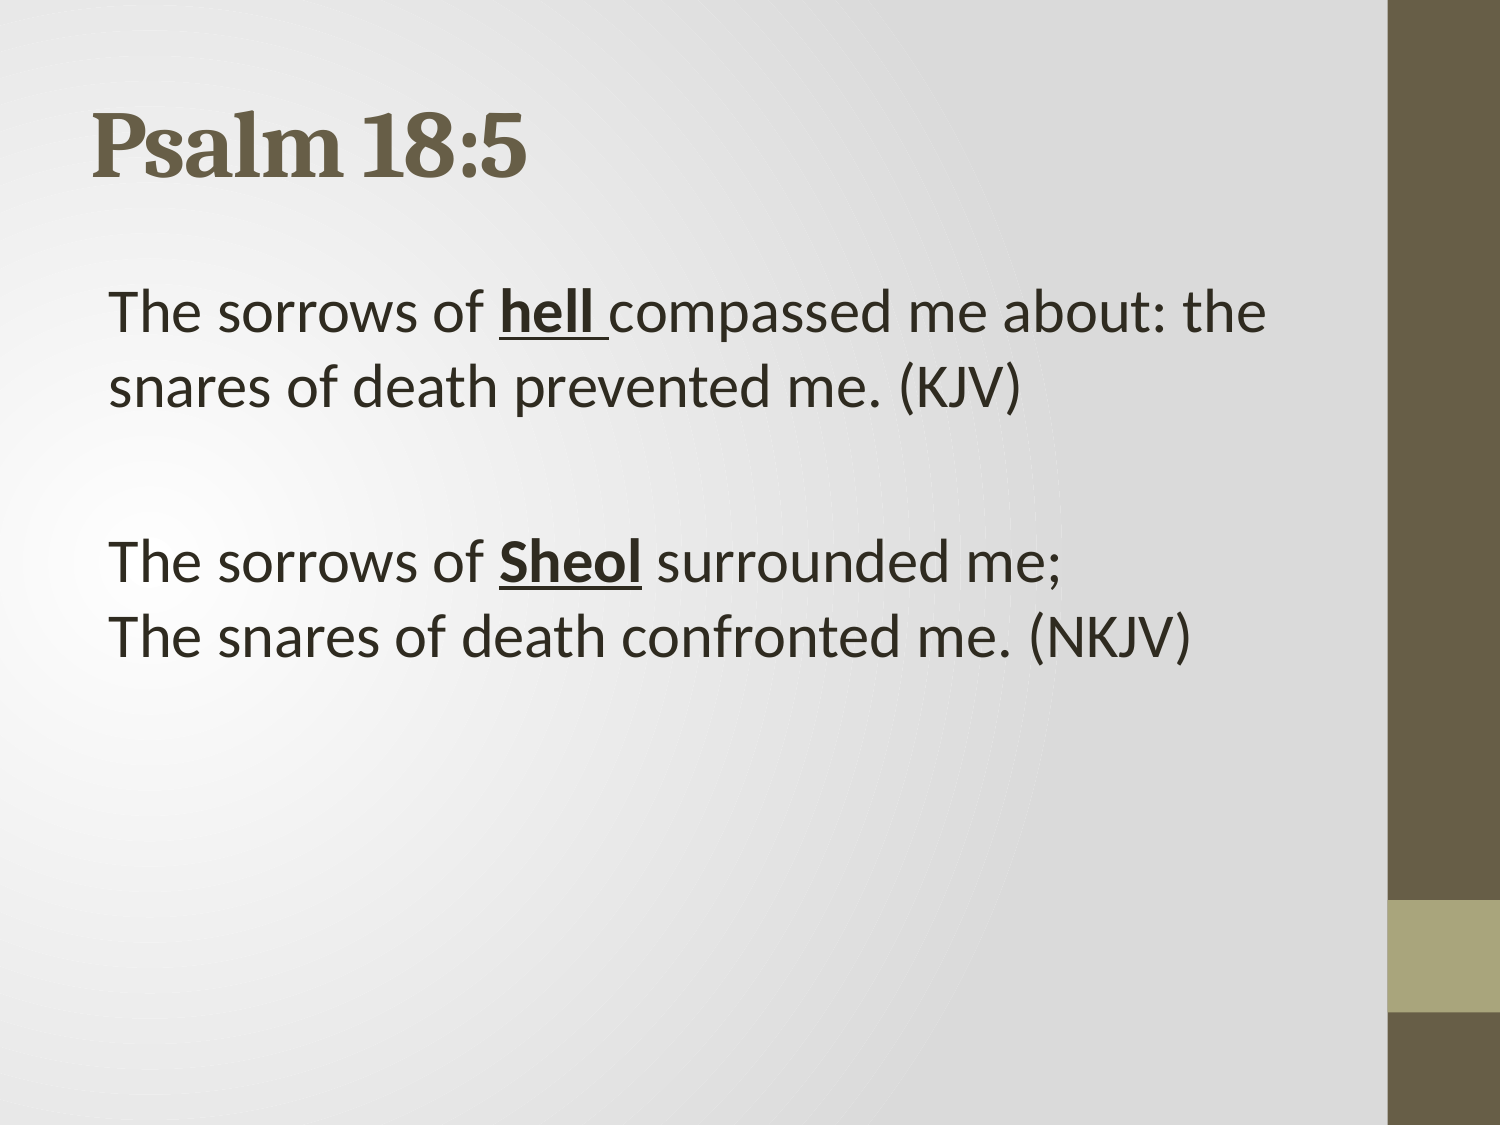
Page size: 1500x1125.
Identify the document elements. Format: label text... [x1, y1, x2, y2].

title Psalm 18:5 [75, 45, 1325, 233]
list The sorrows of hell compassed me about: the snares of death prevented me. (KJV) The sorrows of Sheol surrounded me; The snares of death confronted me. (NKJV) [75, 262, 1325, 1050]
